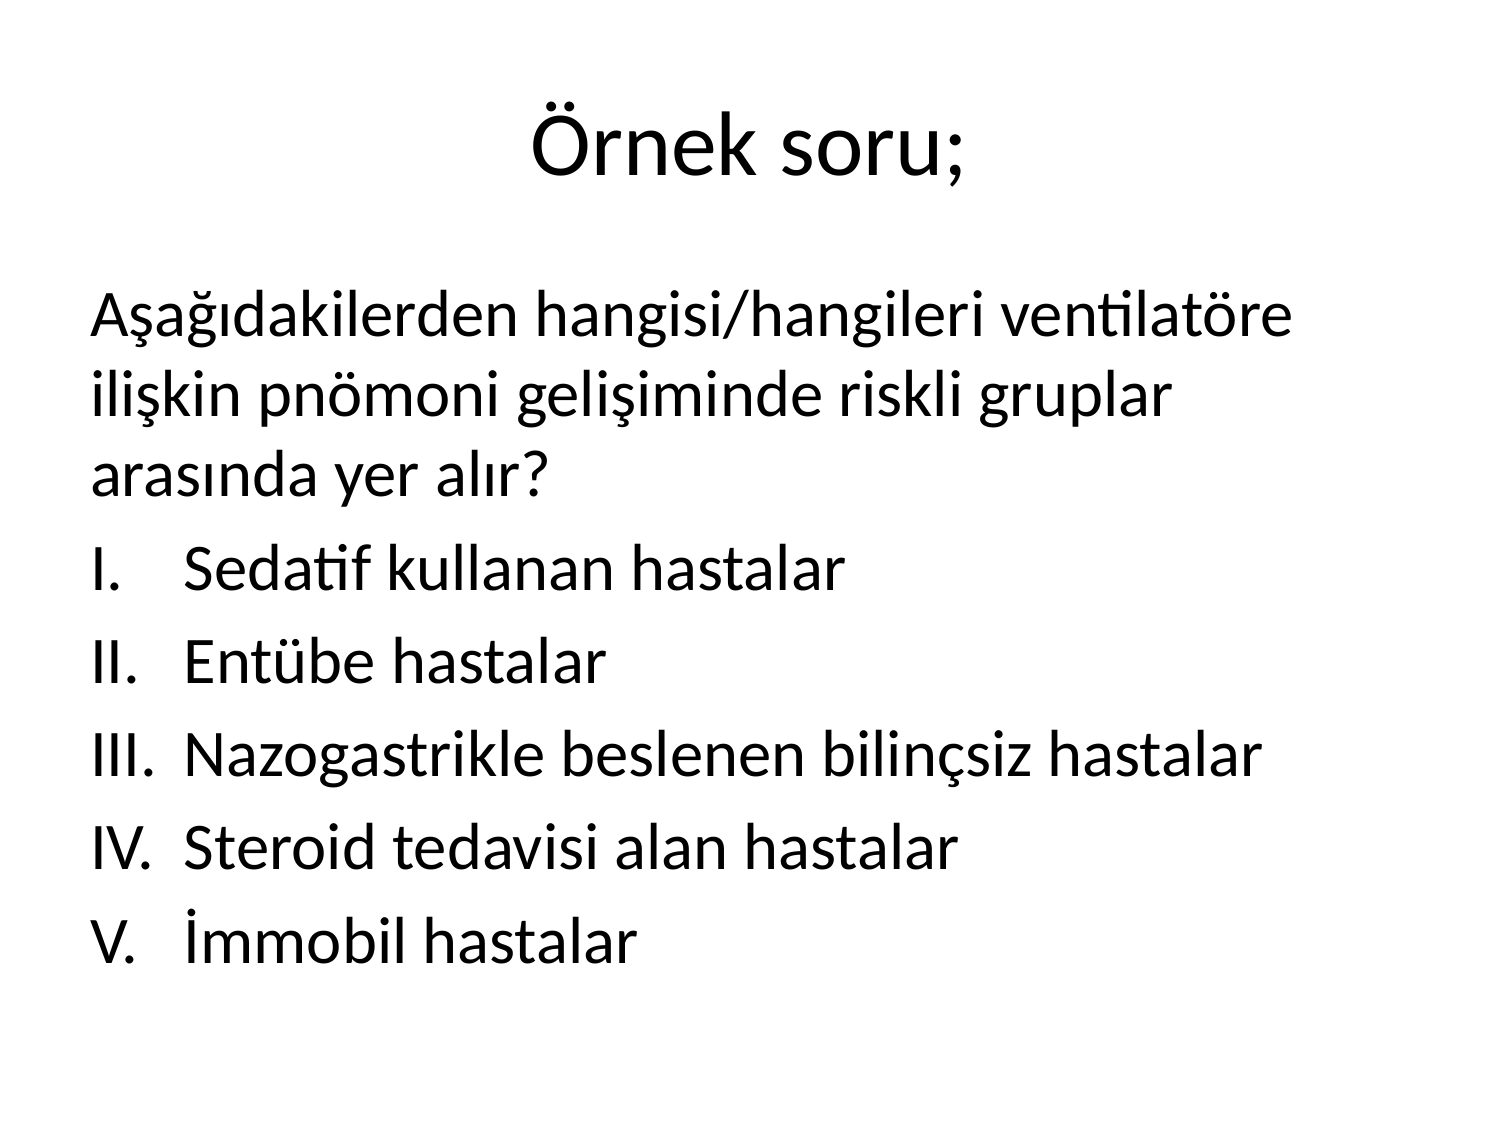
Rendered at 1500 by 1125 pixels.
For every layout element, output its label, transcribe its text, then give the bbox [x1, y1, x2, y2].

title Örnek soru; [75, 45, 1425, 233]
list Aşağıdakilerden hangisi/hangileri ventilatöre ilişkin pnömoni gelişiminde riskli gruplar arasında yer alır? Sedatif kullanan hastalar Entübe hastalar Nazogastrikle beslenen bilinçsiz hastalar Steroid tedavisi alan hastalar İmmobil hastalar [75, 262, 1425, 1005]
